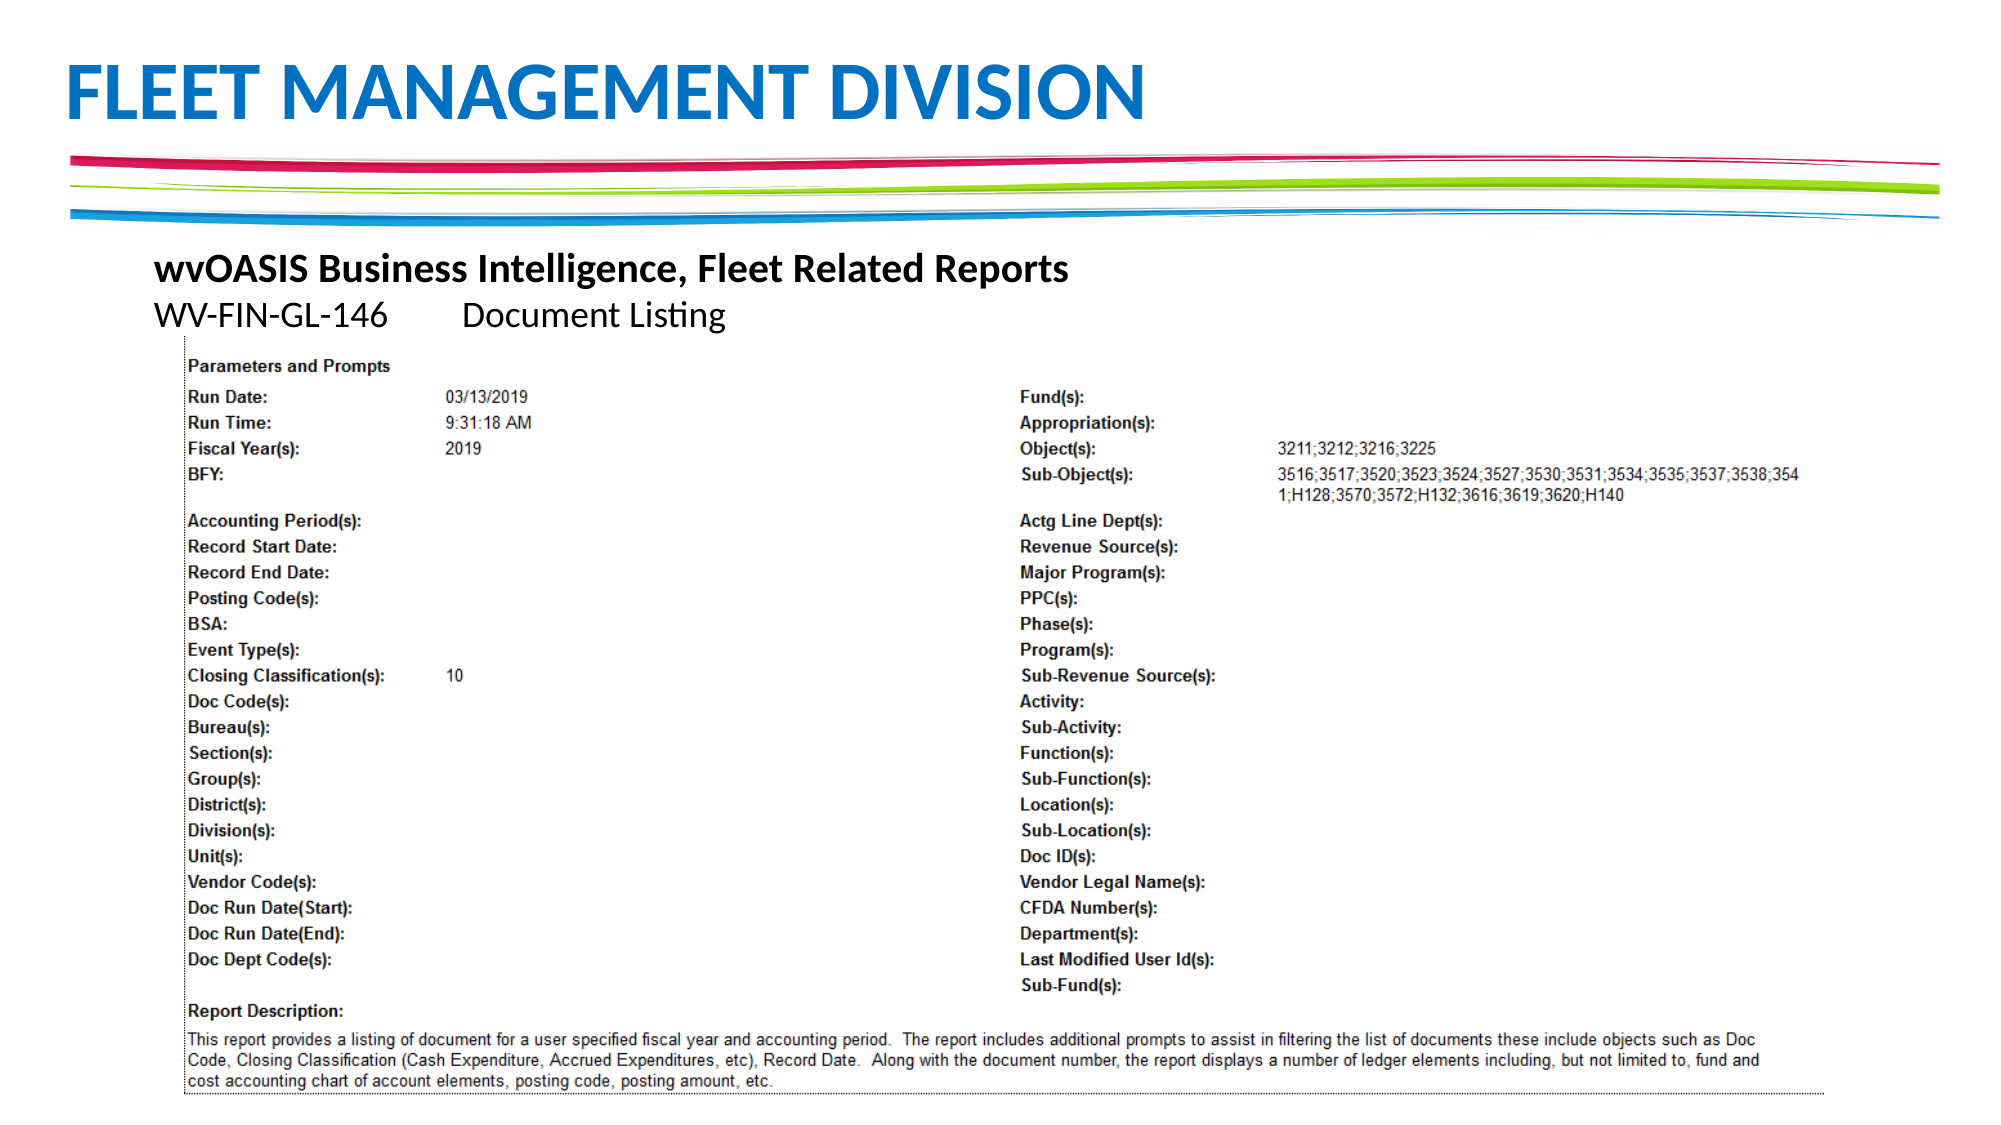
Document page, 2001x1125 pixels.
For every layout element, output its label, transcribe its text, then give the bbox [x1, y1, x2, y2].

text_box wvOASIS Business Intelligence, Fleet Related Reports WV-FIN-GL-146 Document Listing [138, 232, 1968, 388]
picture [184, 336, 1824, 1097]
text_box FLEET MANAGEMENT DIVISION [50, 28, 1940, 144]
picture [69, 144, 1940, 233]
